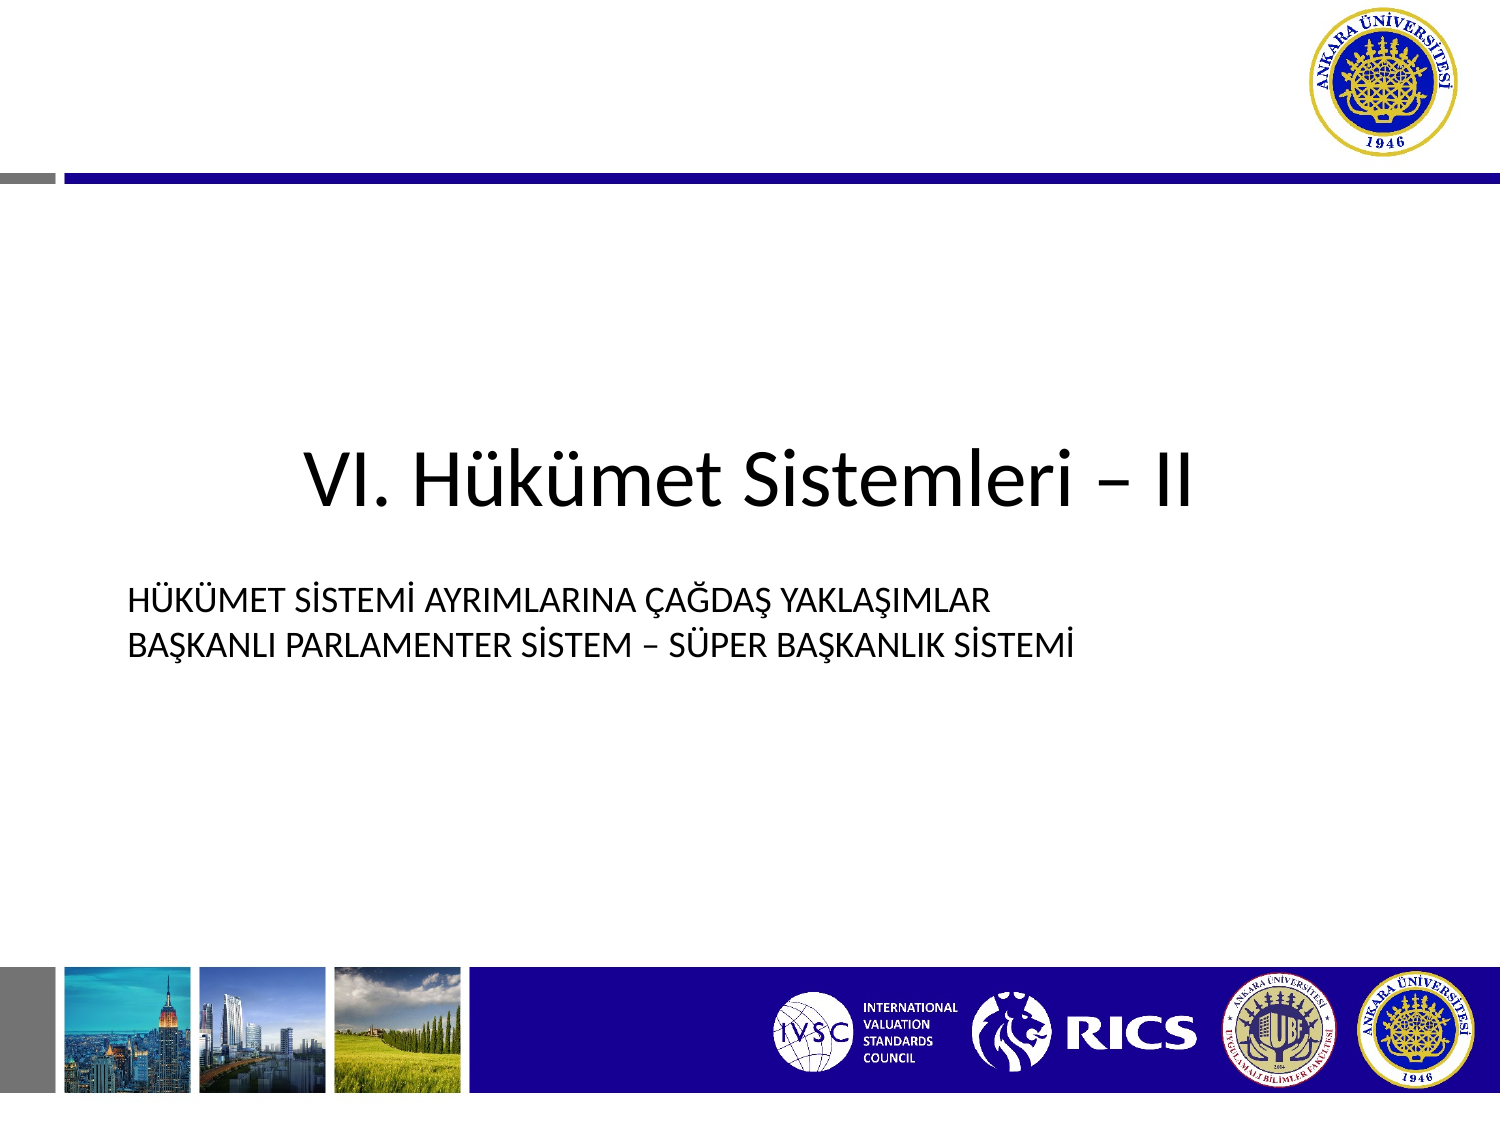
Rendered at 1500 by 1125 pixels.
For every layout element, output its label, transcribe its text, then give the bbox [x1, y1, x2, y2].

text_box VI. Hükümet Sistemleri – II HÜKÜMET SİSTEMİ AYRIMLARINA ÇAĞDAŞ YAKLAŞIMLAR BAŞKANLI PARLAMENTER SİSTEM – SÜPER BAŞKANLIK SİSTEMİ [112, 328, 1388, 673]
picture [0, 0, 1500, 1125]
